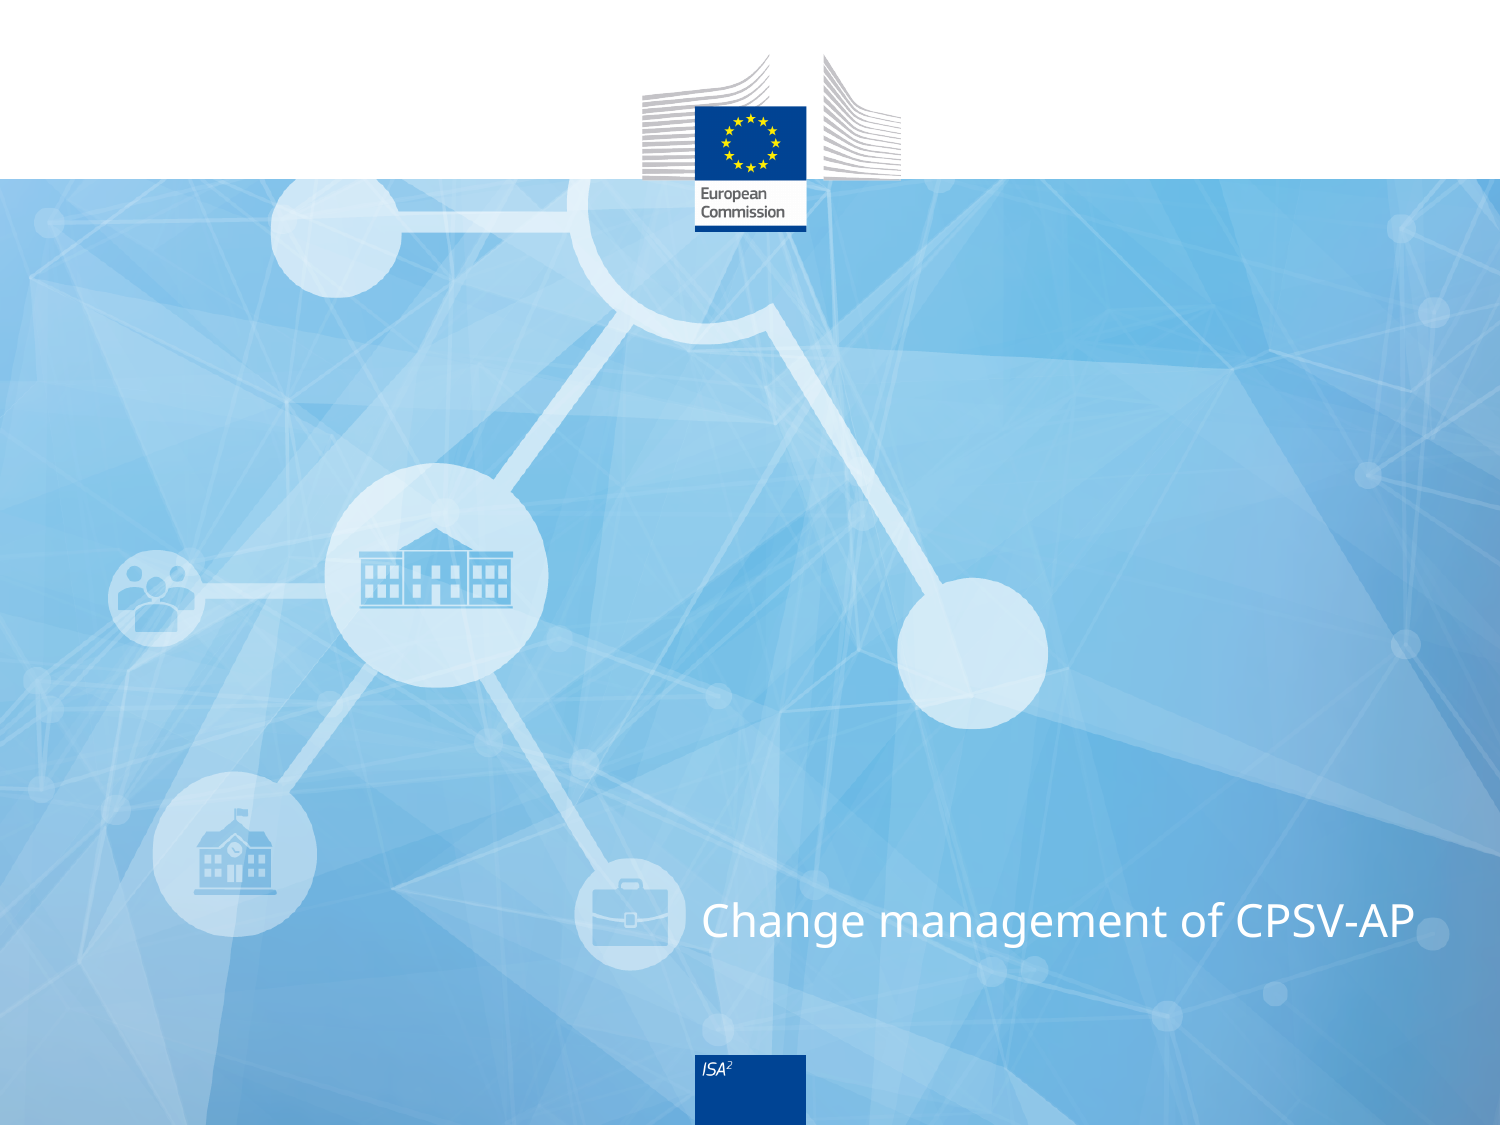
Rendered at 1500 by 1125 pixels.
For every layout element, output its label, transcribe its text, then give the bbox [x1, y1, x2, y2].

picture [588, 2, 913, 232]
picture [695, 1055, 806, 1125]
list Change management of CPSV-AP [685, 883, 1500, 976]
